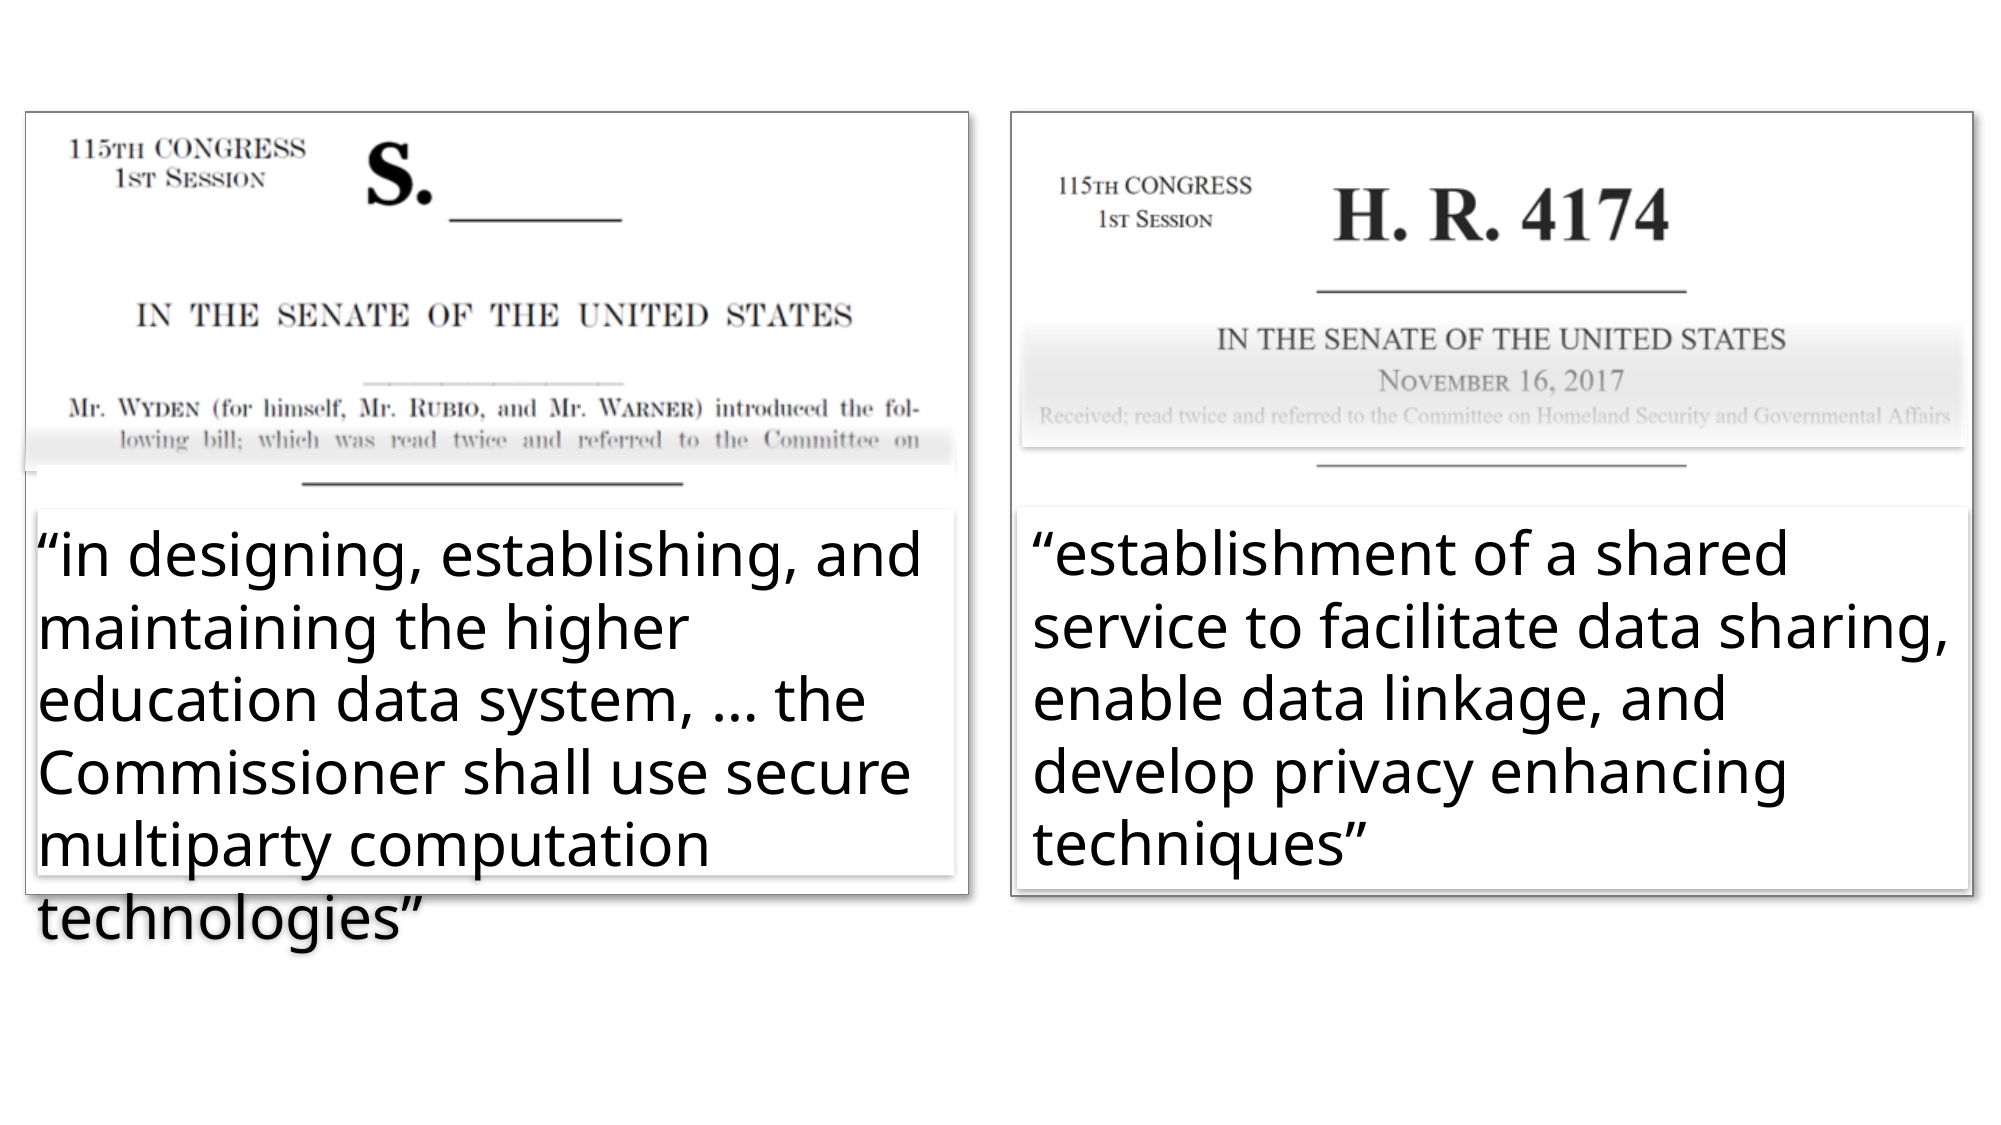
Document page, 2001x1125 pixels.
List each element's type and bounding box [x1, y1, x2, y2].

text_box [25, 111, 969, 895]
text_box [1011, 112, 1973, 895]
